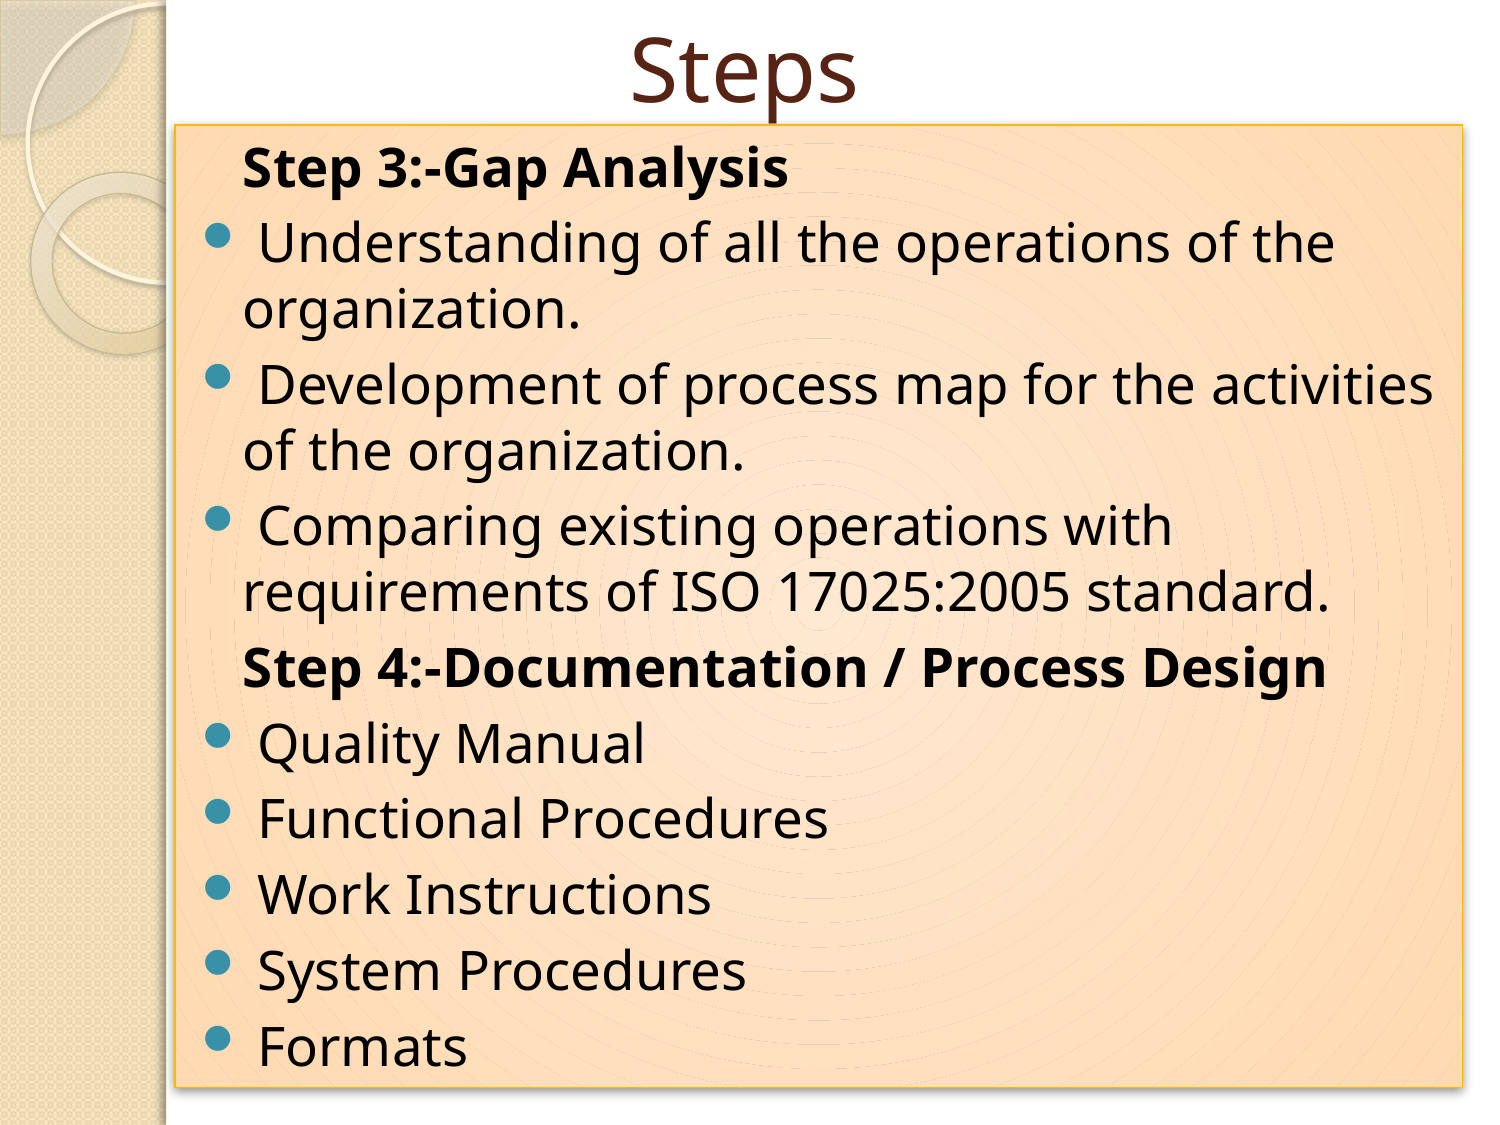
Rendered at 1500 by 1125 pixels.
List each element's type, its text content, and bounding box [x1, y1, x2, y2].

list Step 3:-Gap Analysis Understanding of all the operations of the organization. Development of process map for the activities of the organization. Comparing existing operations with requirements of ISO 17025:2005 standard. Step 4:-Documentation / Process Design Quality Manual Functional Procedures Work Instructions System Procedures Formats [174, 124, 1463, 1088]
title Steps [187, 0, 1325, 120]
